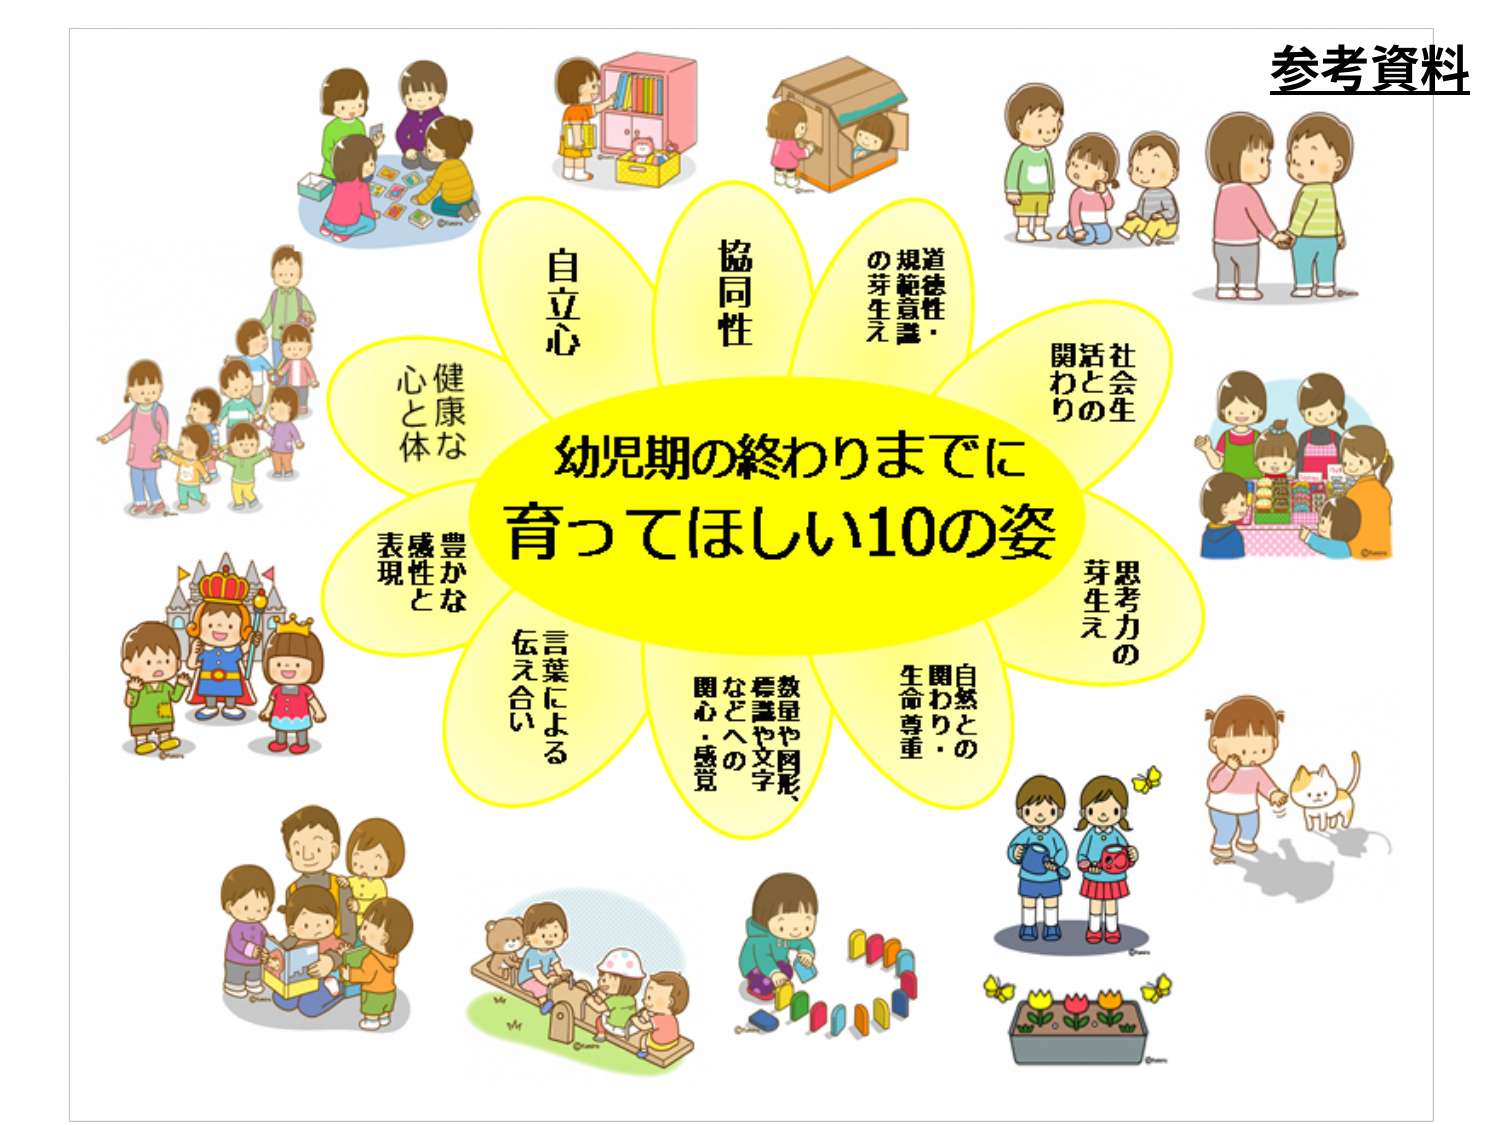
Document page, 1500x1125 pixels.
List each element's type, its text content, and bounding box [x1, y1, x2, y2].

picture [67, 27, 1437, 1125]
text_box 参考資料 [1240, 0, 1500, 105]
